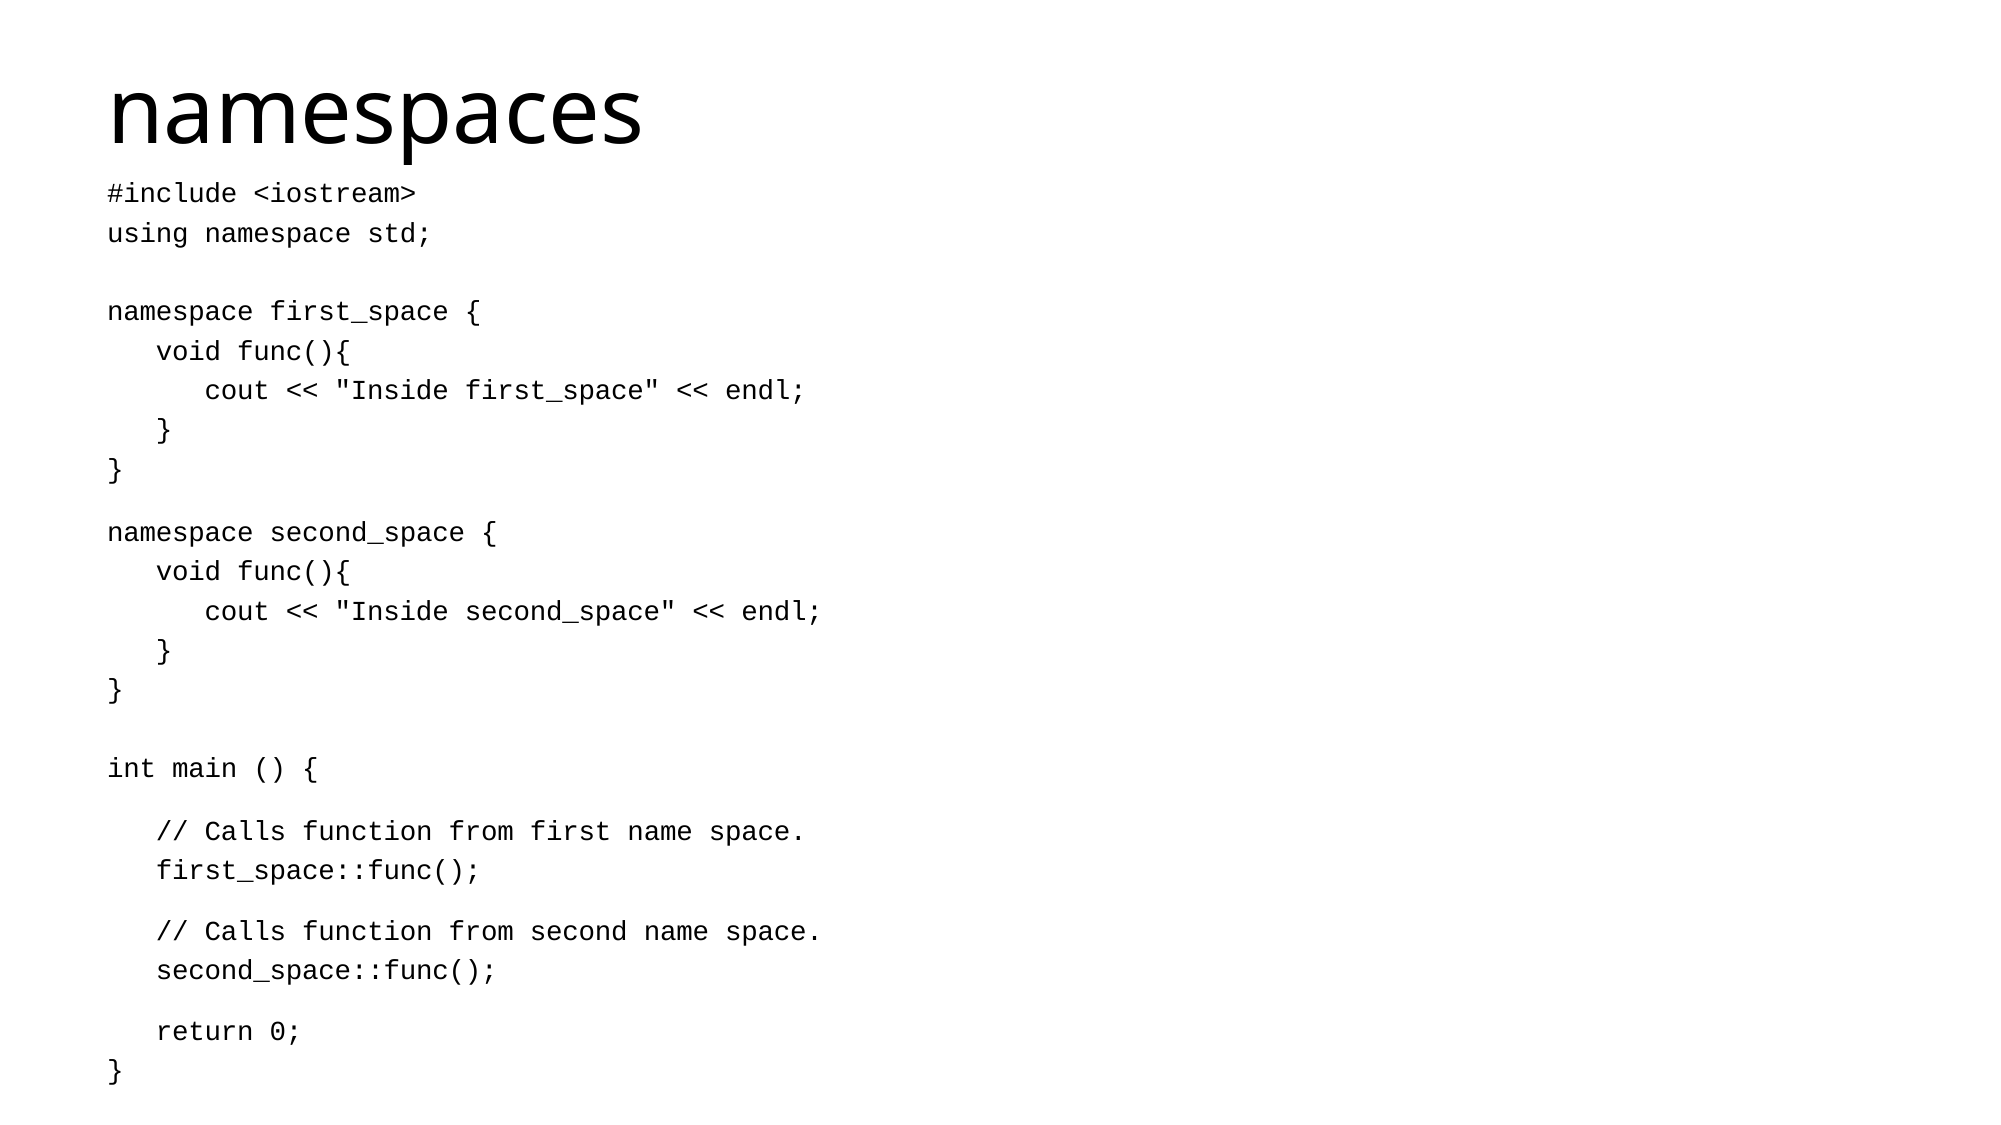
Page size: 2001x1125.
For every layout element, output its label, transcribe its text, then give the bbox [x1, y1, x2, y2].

list #include <iostream> using namespace std; namespace first_space { void func(){ cout << "Inside first_space" << endl; } } namespace second_space { void func(){ cout << "Inside second_space" << endl; } } int main () { // Calls function from first name space. first_space::func(); // Calls function from second name space. second_space::func(); return 0; } [92, 161, 1705, 1098]
title namespaces [92, 27, 1818, 202]
